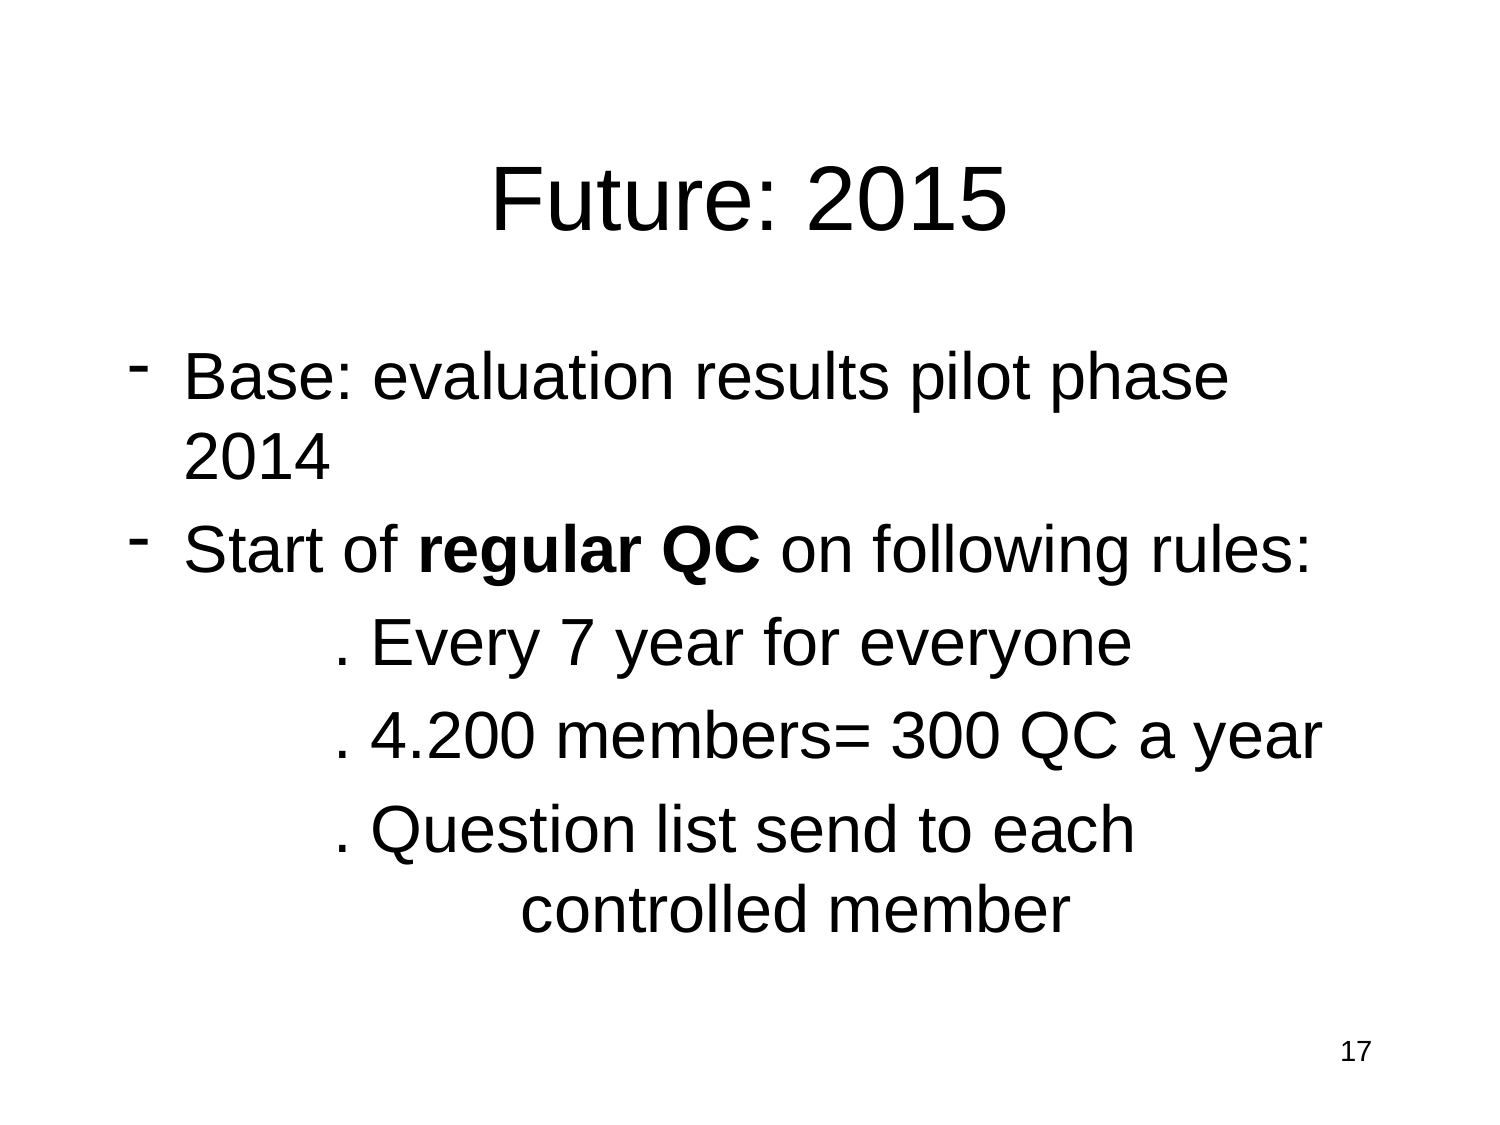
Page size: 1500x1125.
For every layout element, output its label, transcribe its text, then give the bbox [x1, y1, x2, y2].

list Base: evaluation results pilot phase 2014 Start of regular QC on following rules: . Every 7 year for everyone . 4.200 members= 300 QC a year . Question list send to each controlled member [112, 324, 1388, 1001]
title Future: 2015 [112, 99, 1388, 288]
slide_number 17 [1074, 1025, 1388, 1100]
